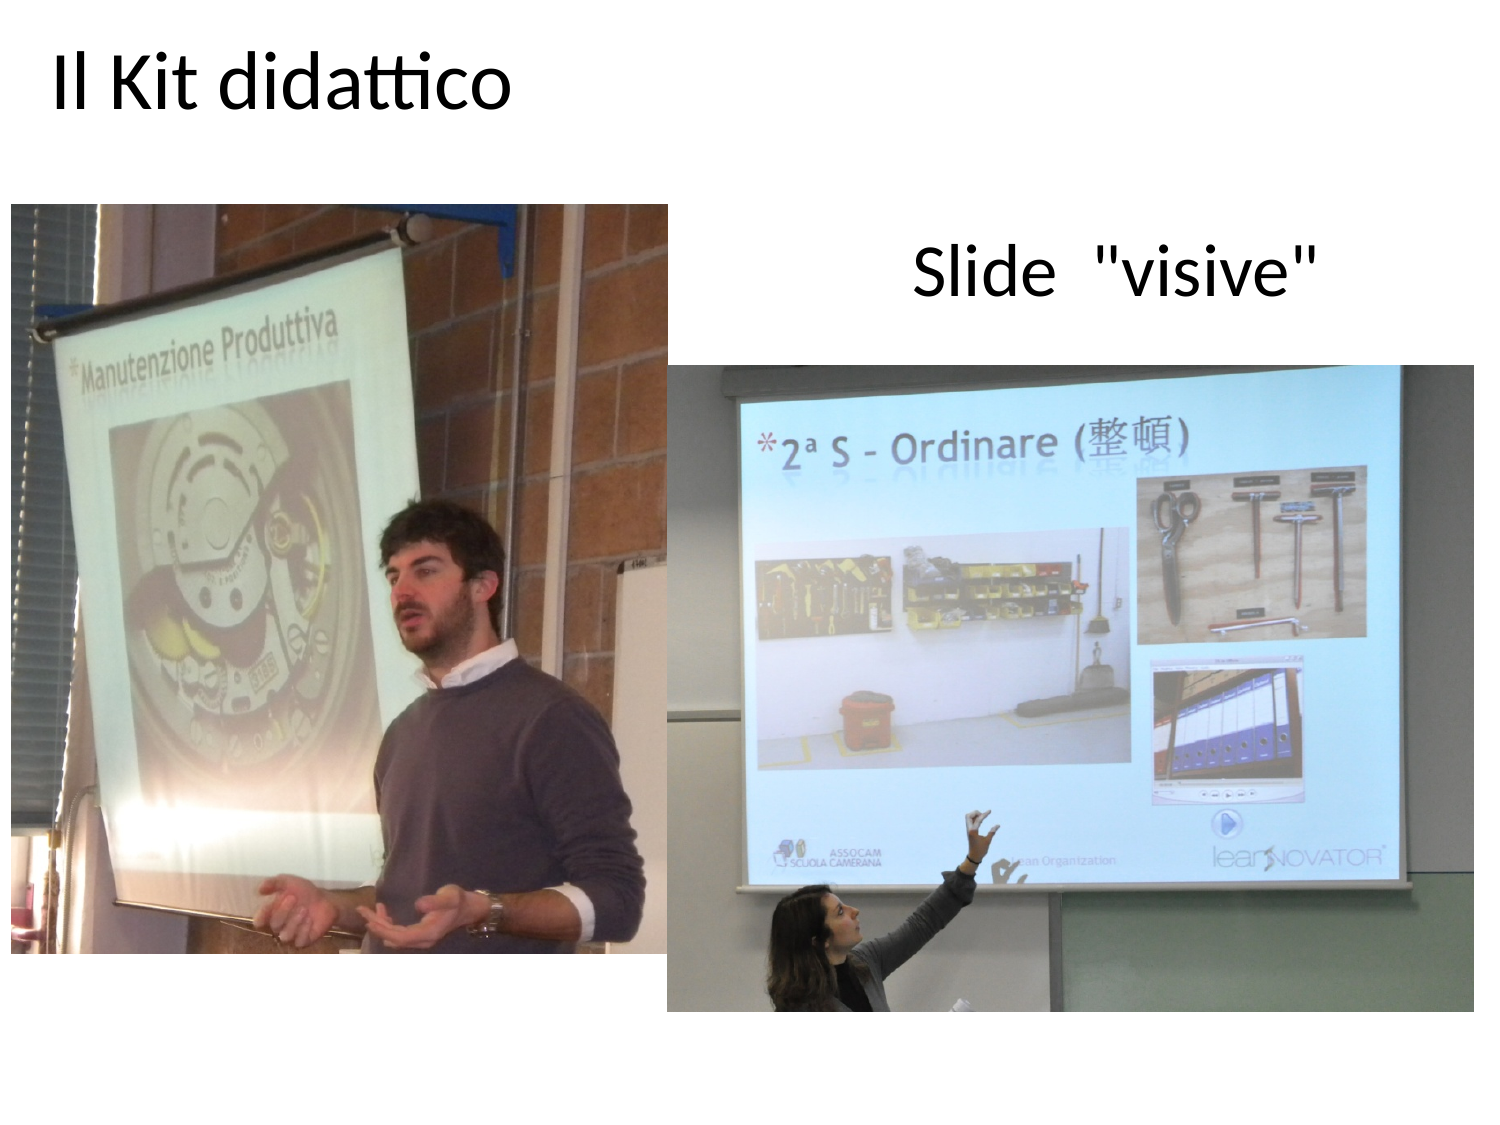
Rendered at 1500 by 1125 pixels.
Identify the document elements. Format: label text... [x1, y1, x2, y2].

picture [11, 204, 1474, 1012]
text_box Slide "visive" [856, 214, 1376, 319]
text_box Il Kit didattico [35, 19, 786, 134]
